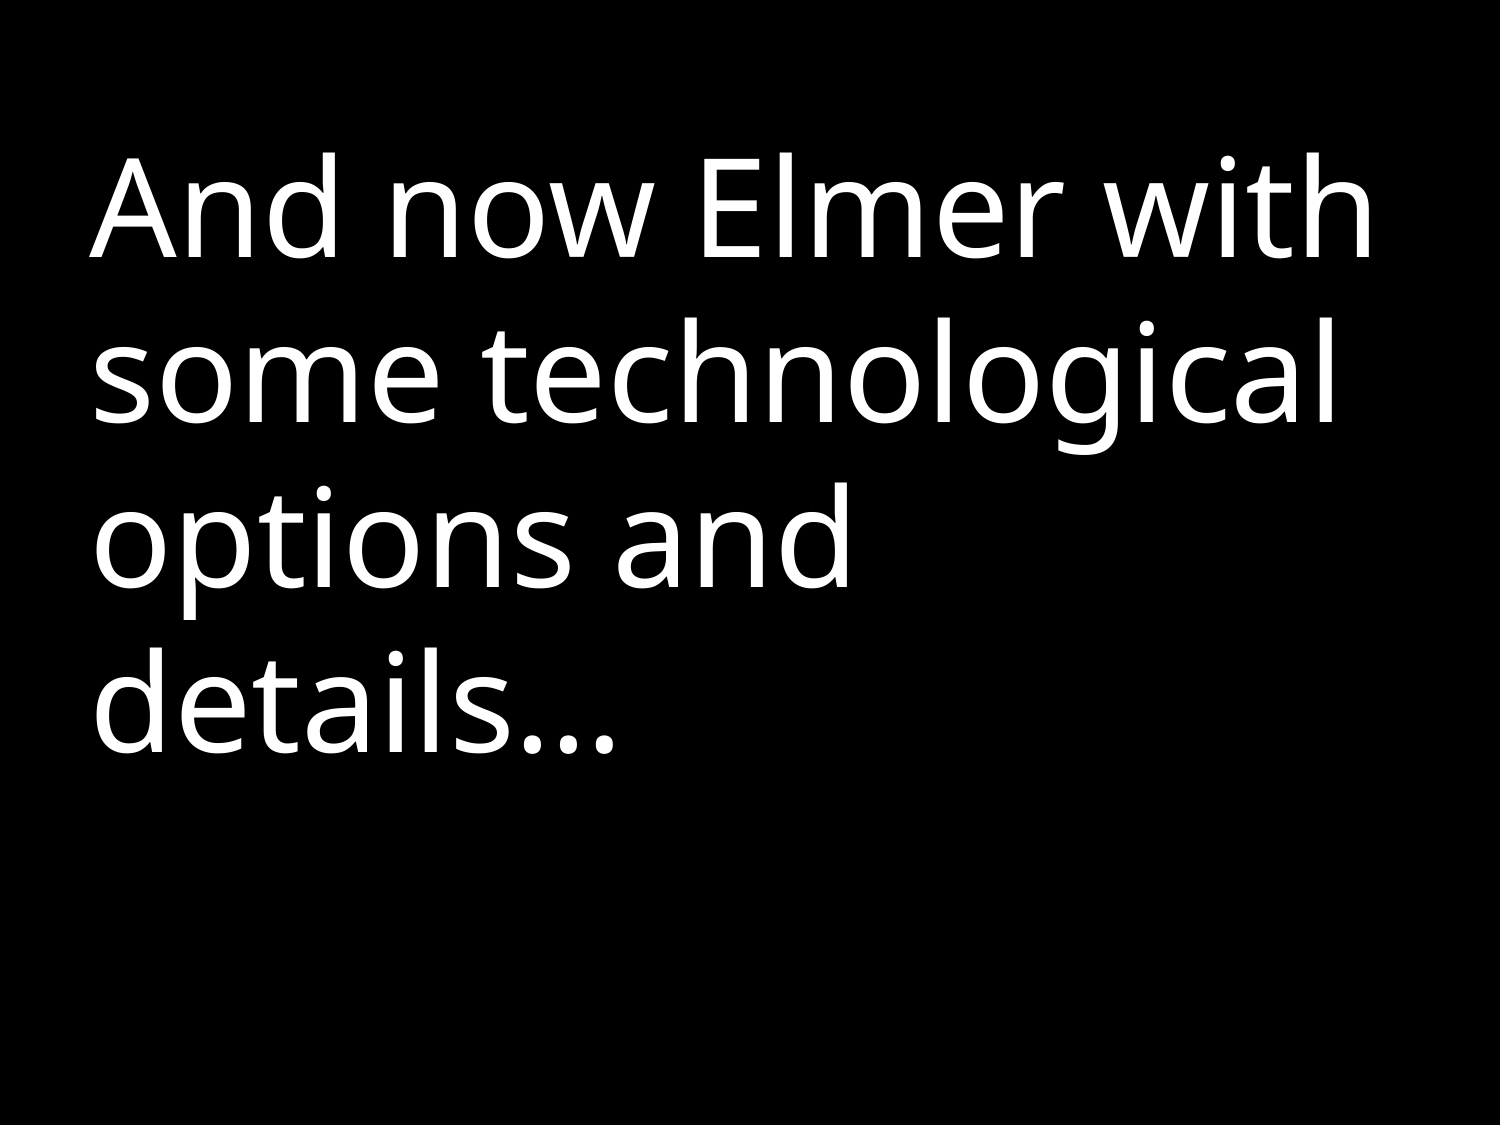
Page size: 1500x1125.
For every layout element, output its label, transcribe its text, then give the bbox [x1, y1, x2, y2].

text_box And now Elmer with some technological options and details… [74, 112, 1438, 787]
